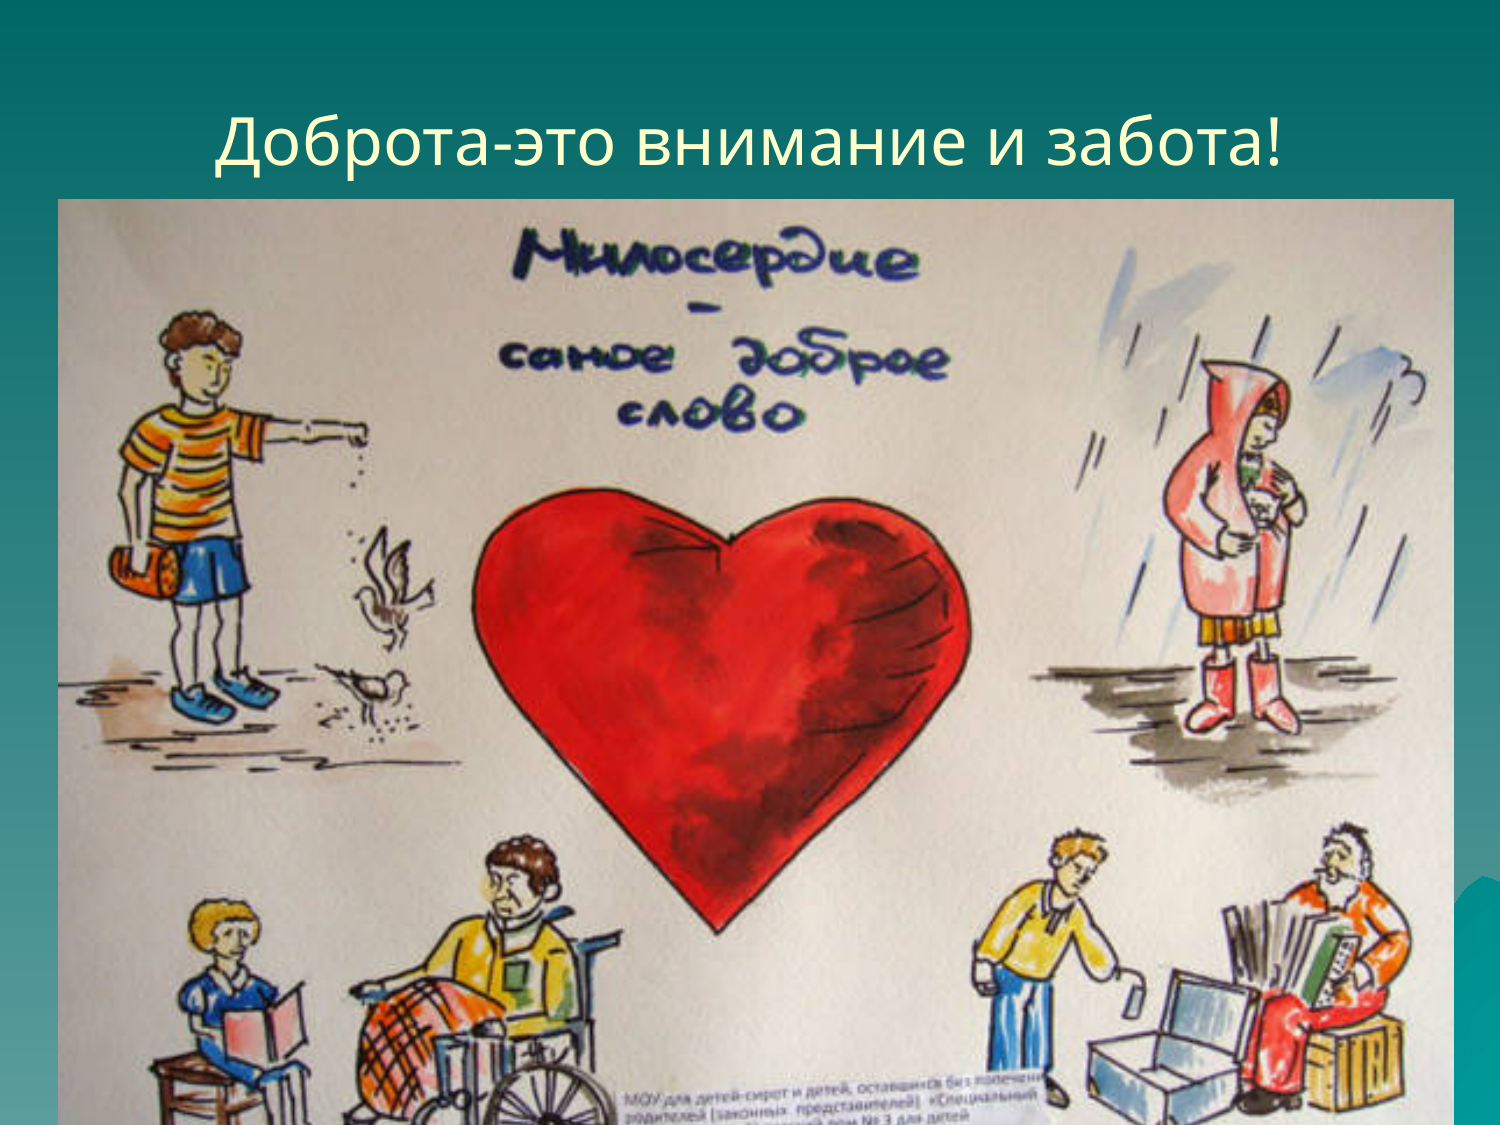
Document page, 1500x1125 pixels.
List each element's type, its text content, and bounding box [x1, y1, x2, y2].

picture [58, 198, 1454, 1125]
title Доброта-это внимание и забота! [74, 45, 1426, 197]
